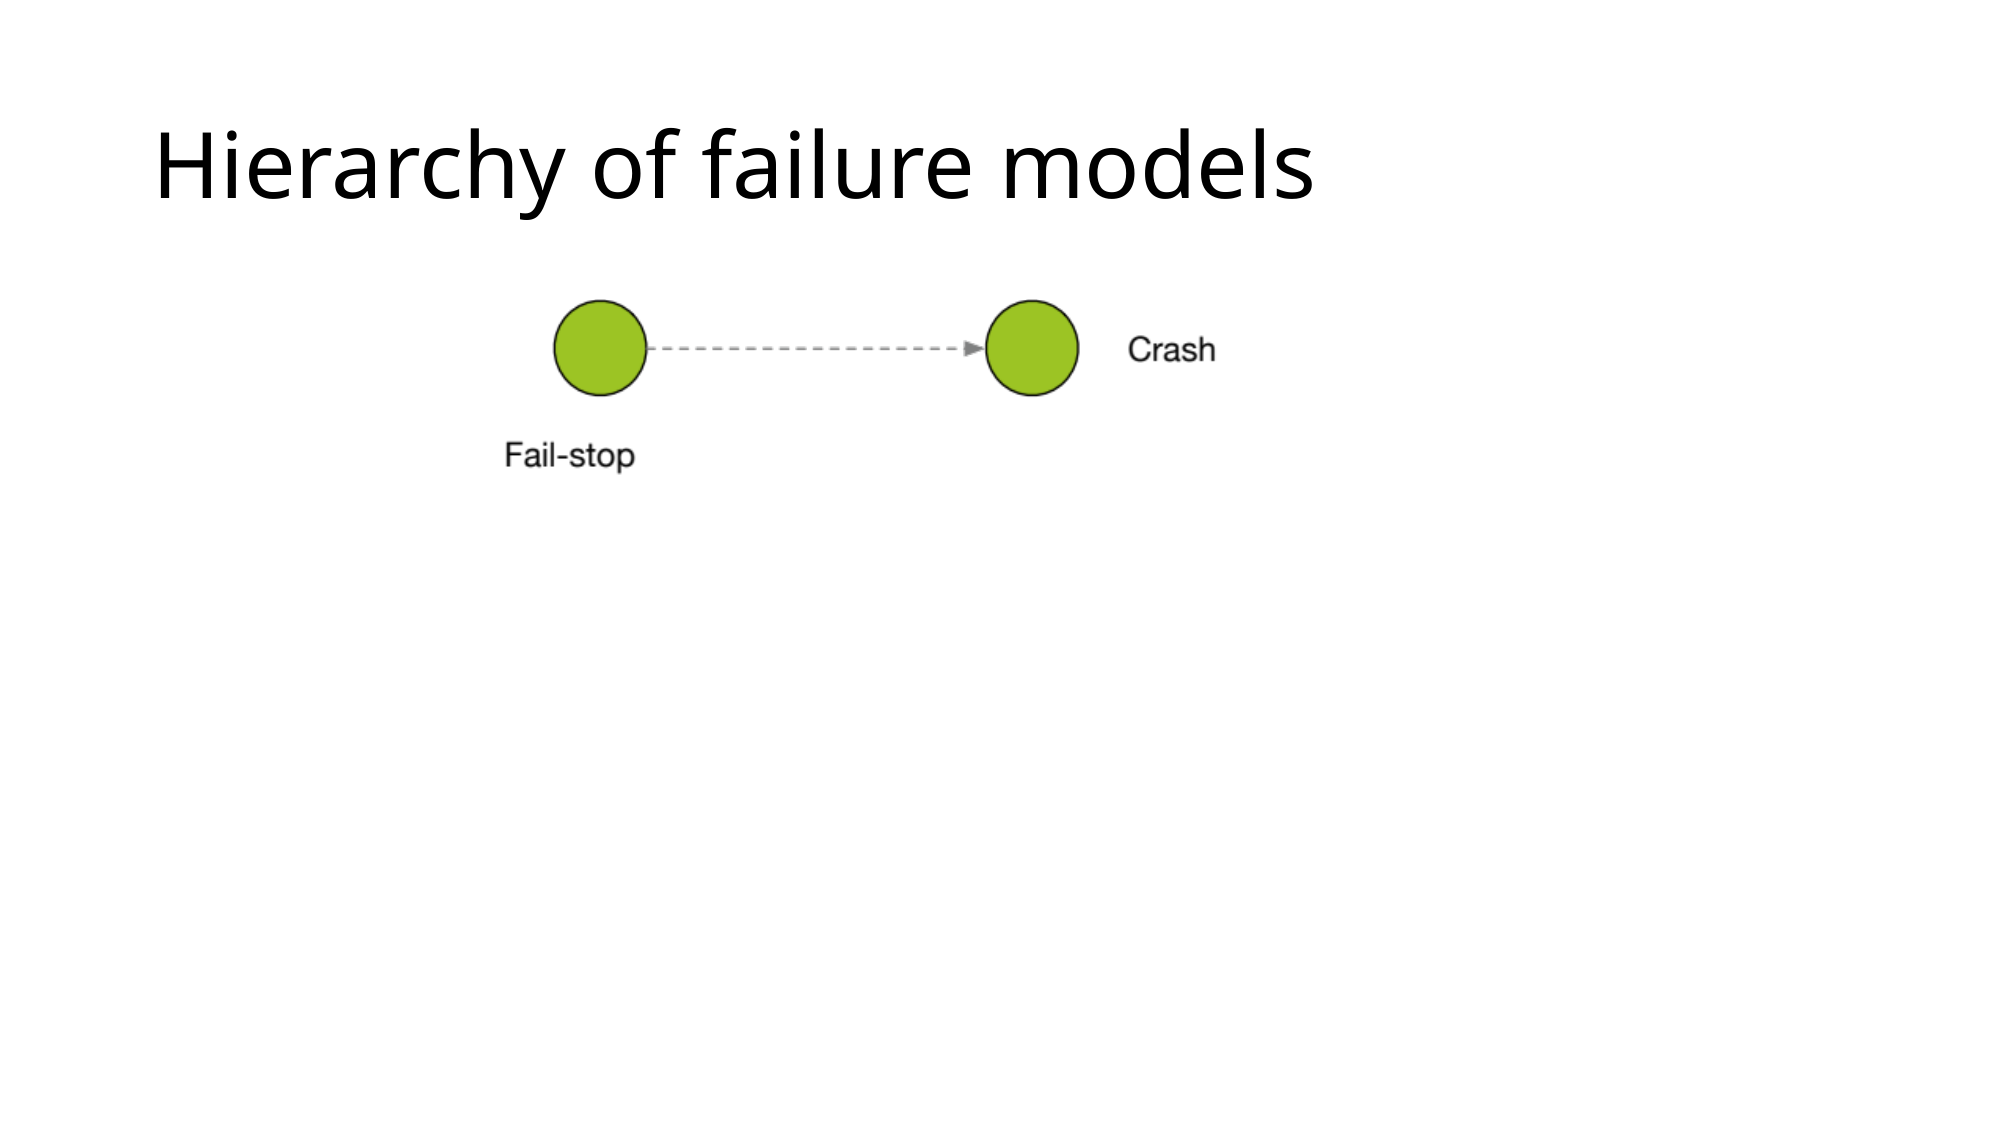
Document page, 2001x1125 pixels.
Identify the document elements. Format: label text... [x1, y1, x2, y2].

picture [493, 299, 1227, 483]
title Hierarchy of failure models [137, 59, 1863, 278]
